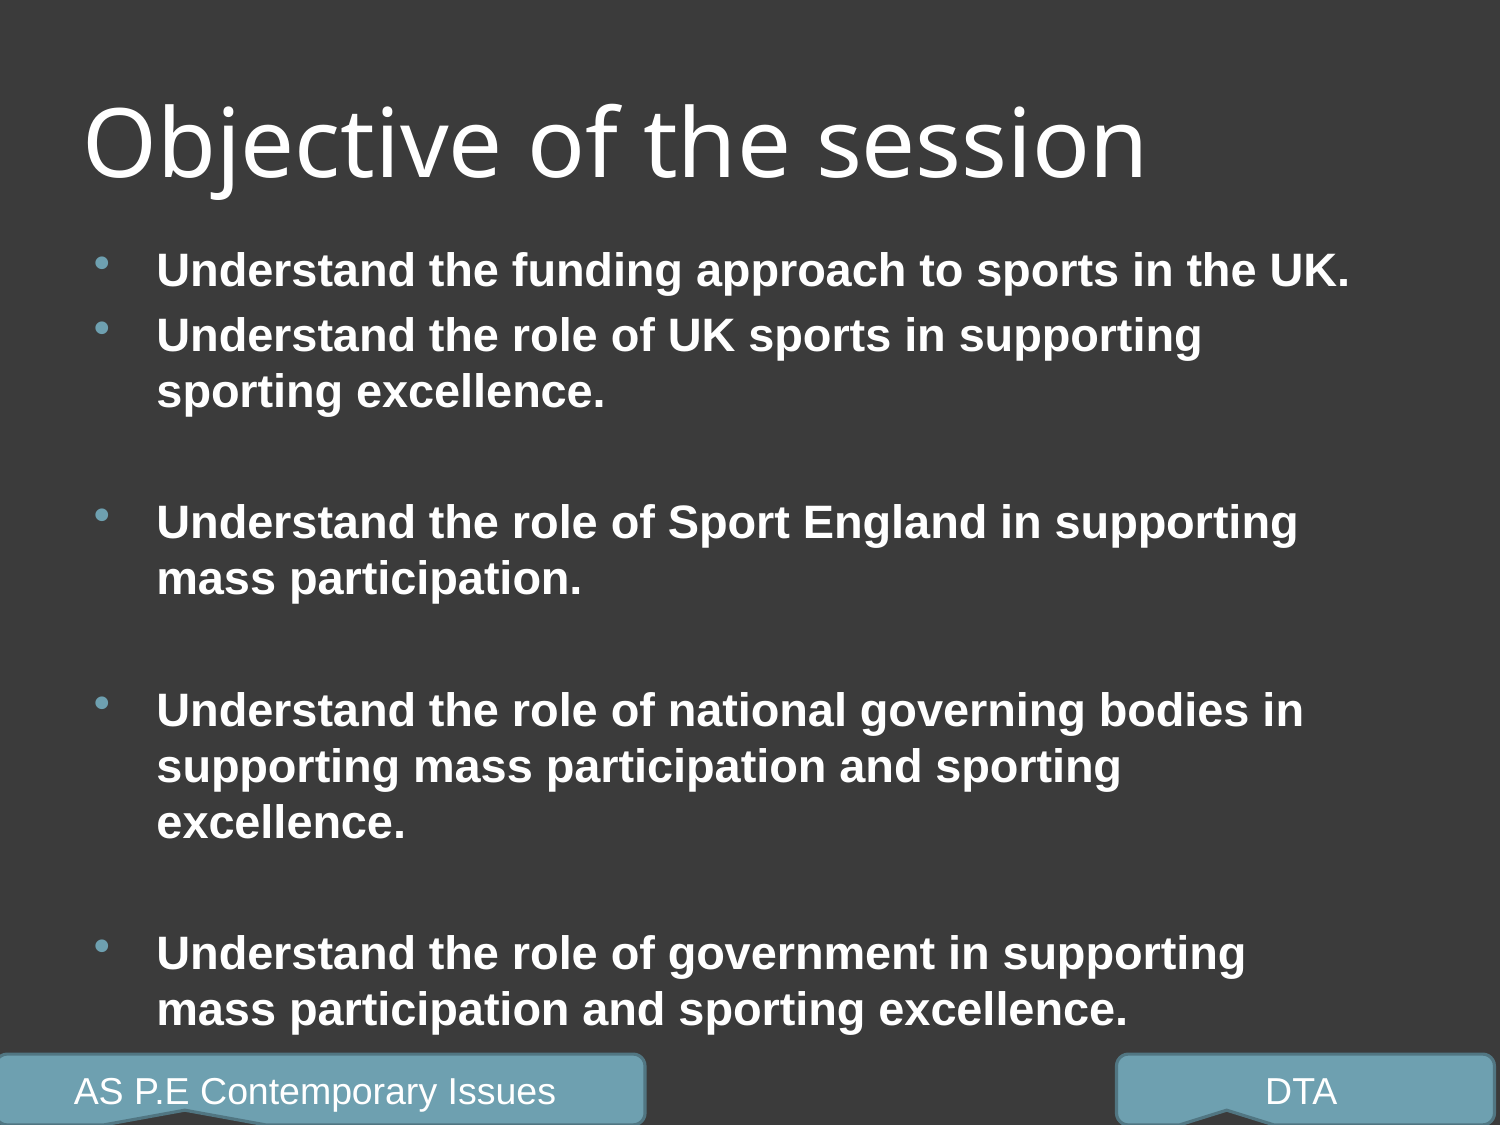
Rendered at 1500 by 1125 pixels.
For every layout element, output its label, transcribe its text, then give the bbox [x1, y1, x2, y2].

list Understand the funding approach to sports in the UK. Understand the role of UK sports in supporting sporting excellence. Understand the role of Sport England in supporting mass participation. Understand the role of national governing bodies in supporting mass participation and sporting excellence. Understand the role of government in supporting mass participation and sporting excellence. [75, 231, 1388, 1047]
title Objective of the session [75, 45, 1300, 231]
